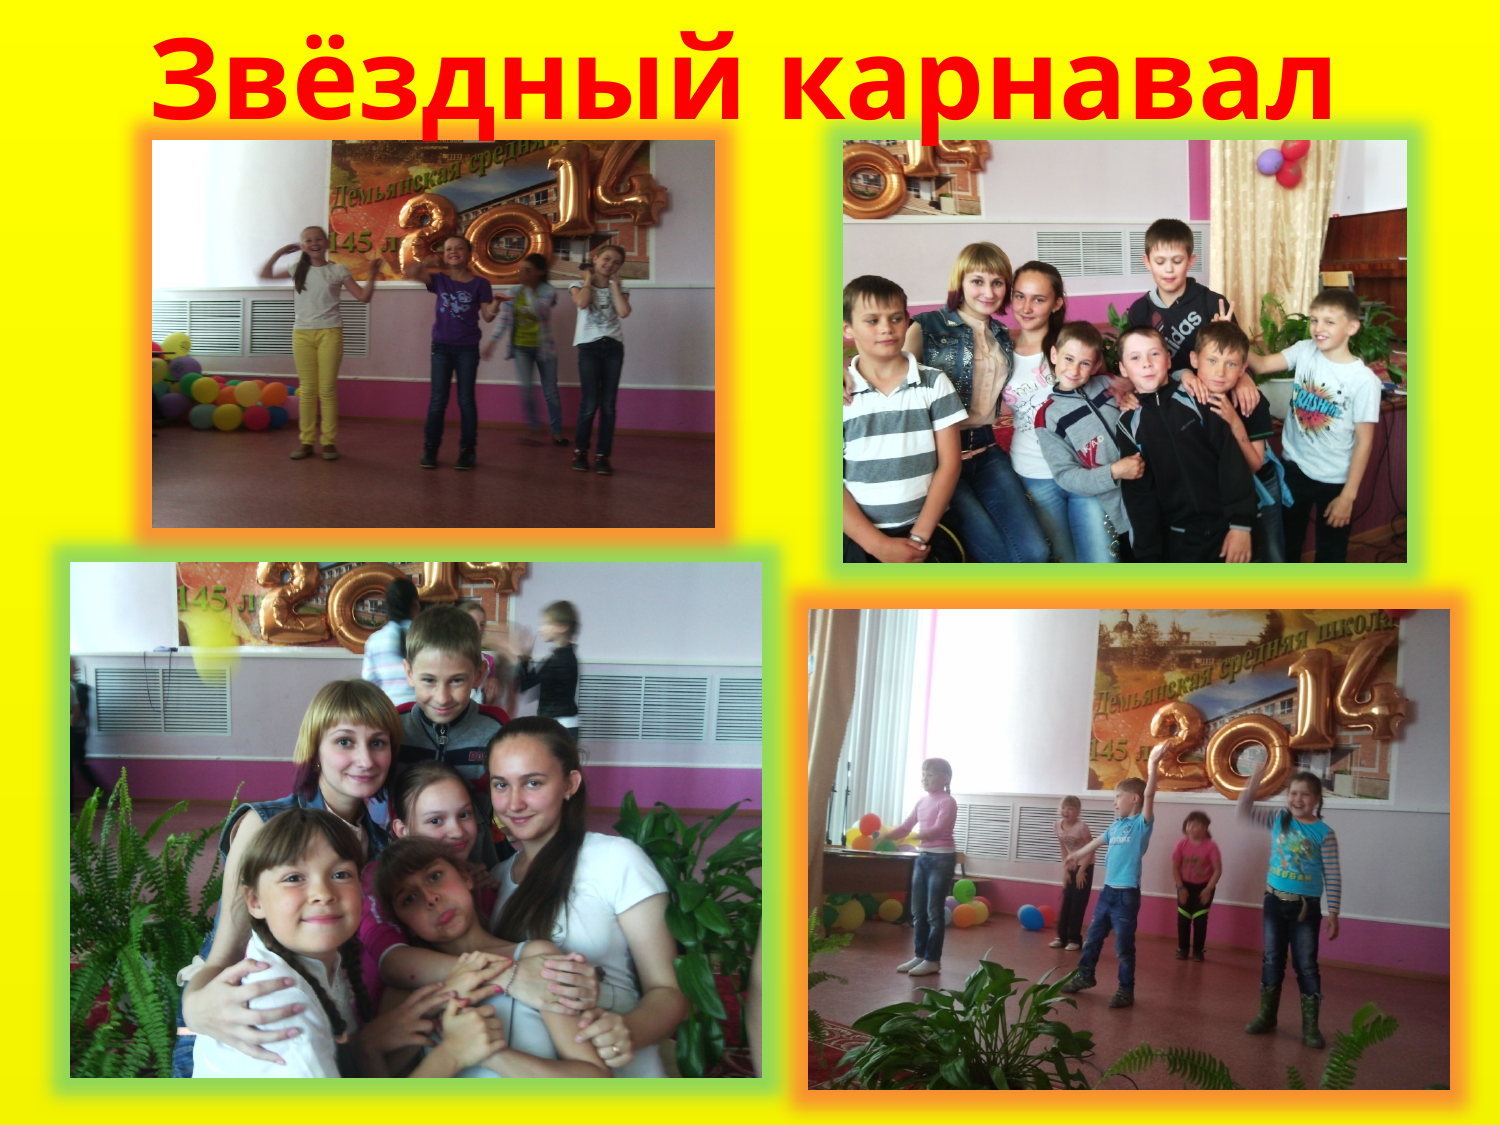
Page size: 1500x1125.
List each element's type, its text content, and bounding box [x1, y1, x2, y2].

text_box Звёздный карнавал [35, 0, 1454, 150]
picture [808, 608, 1450, 1091]
picture [843, 140, 1407, 563]
picture [151, 140, 716, 528]
picture [69, 562, 763, 1079]
